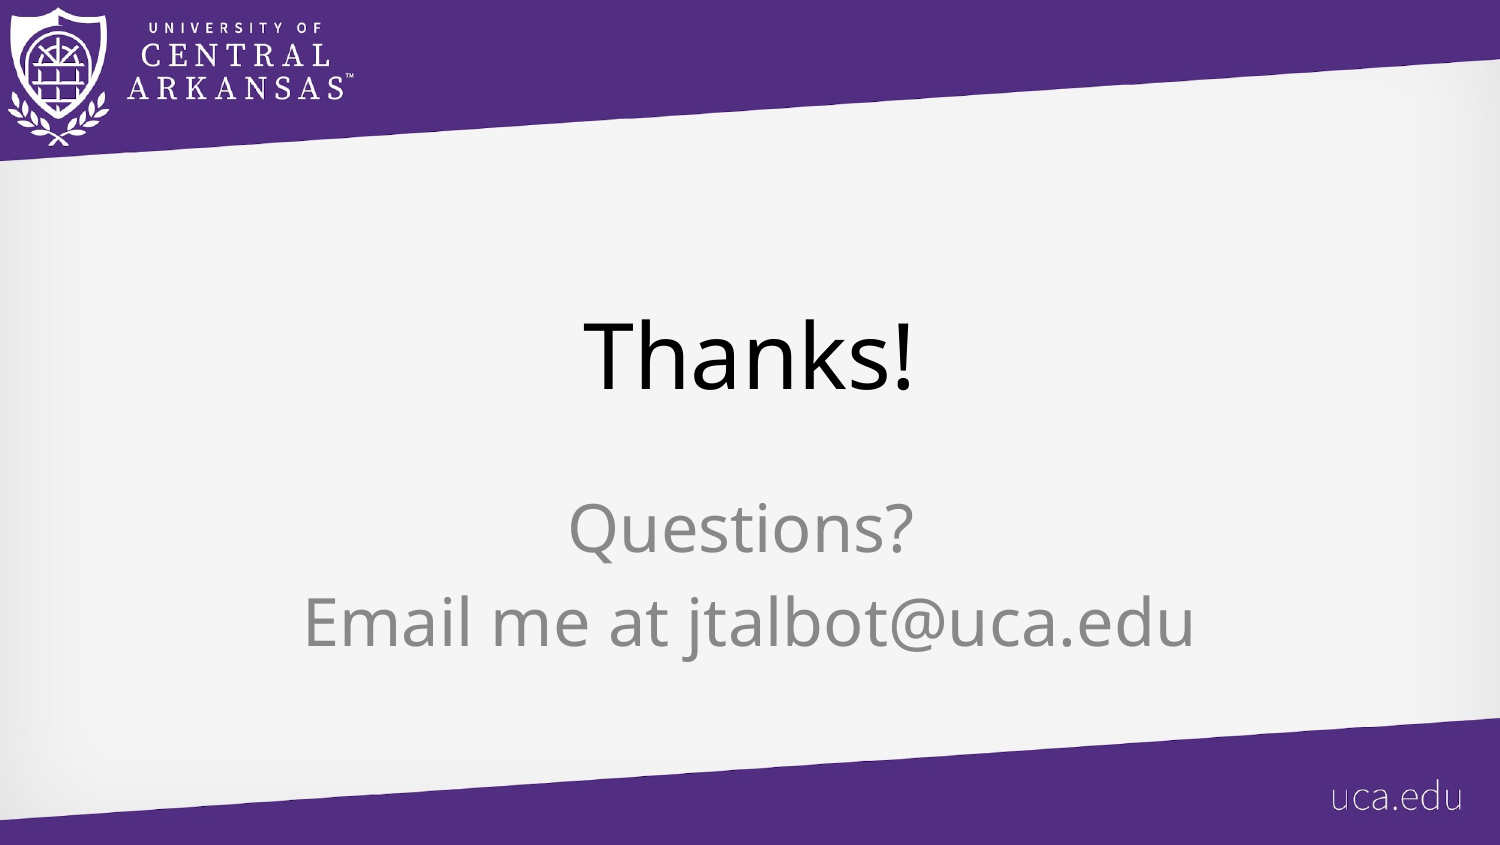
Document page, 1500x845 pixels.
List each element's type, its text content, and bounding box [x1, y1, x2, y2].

subtitle Questions? Email me at jtalbot@uca.edu [225, 478, 1275, 695]
title Thanks! [112, 262, 1388, 444]
picture [0, 0, 1500, 845]
